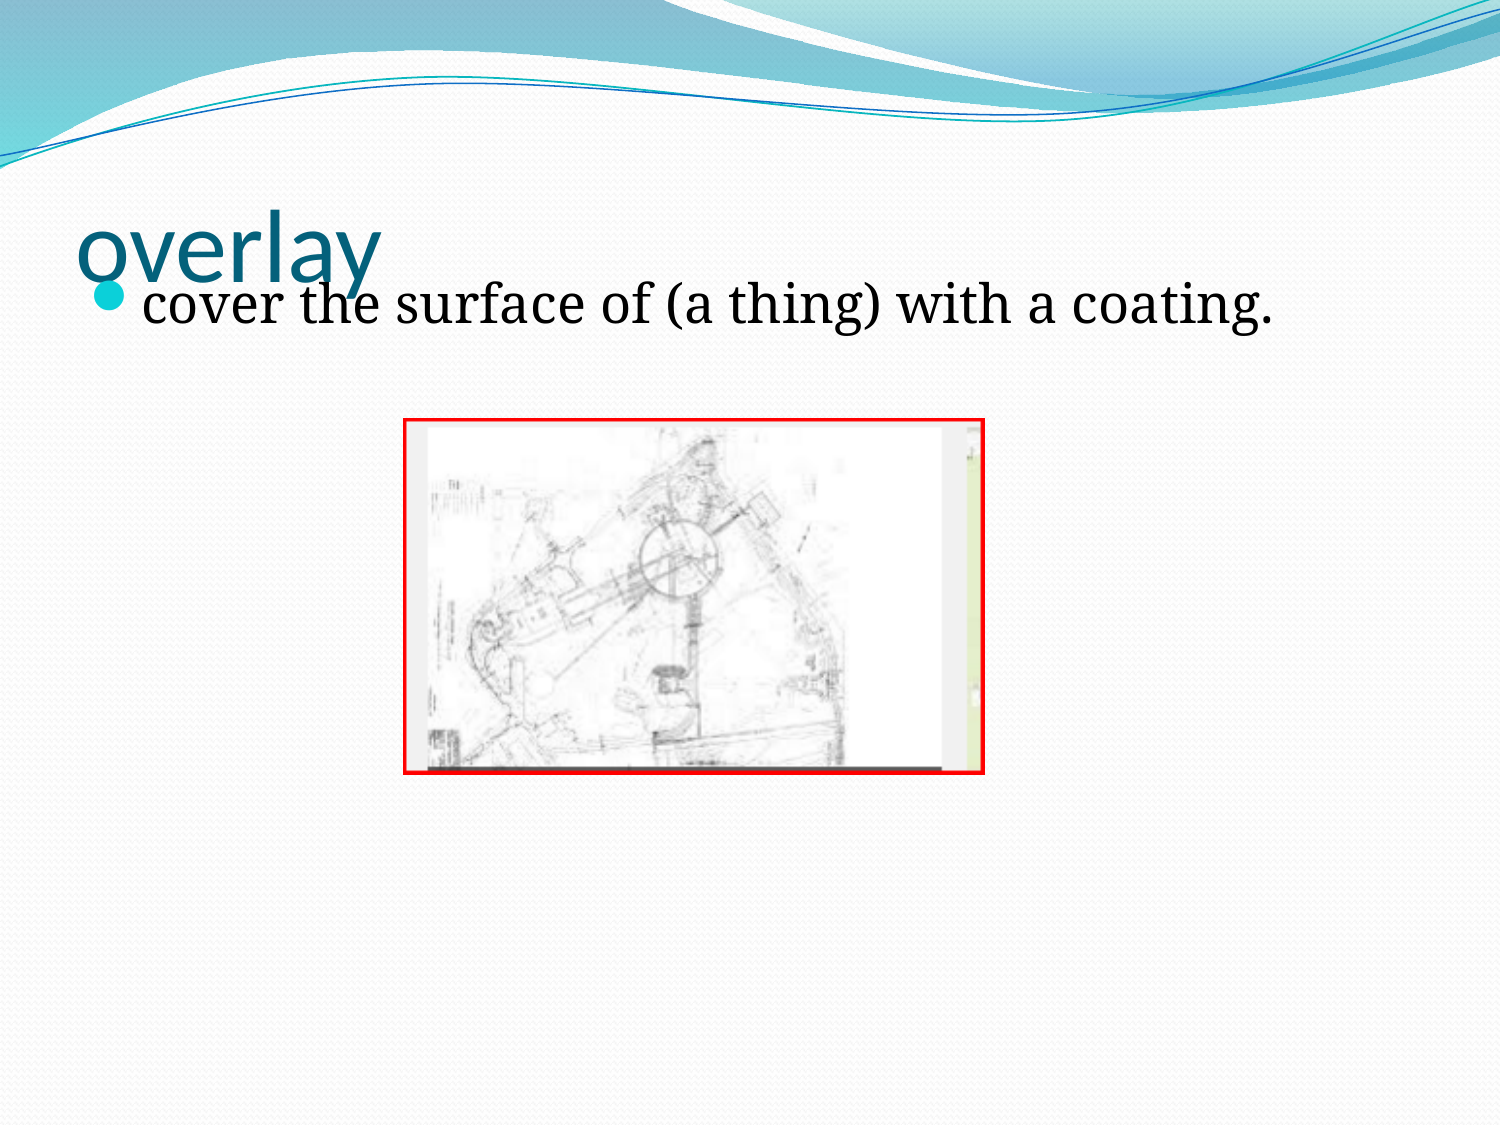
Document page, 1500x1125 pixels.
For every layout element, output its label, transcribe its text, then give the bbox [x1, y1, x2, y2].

list cover the surface of (a thing) with a coating. [75, 262, 1425, 463]
title overlay [75, 115, 1425, 262]
picture [403, 418, 985, 776]
